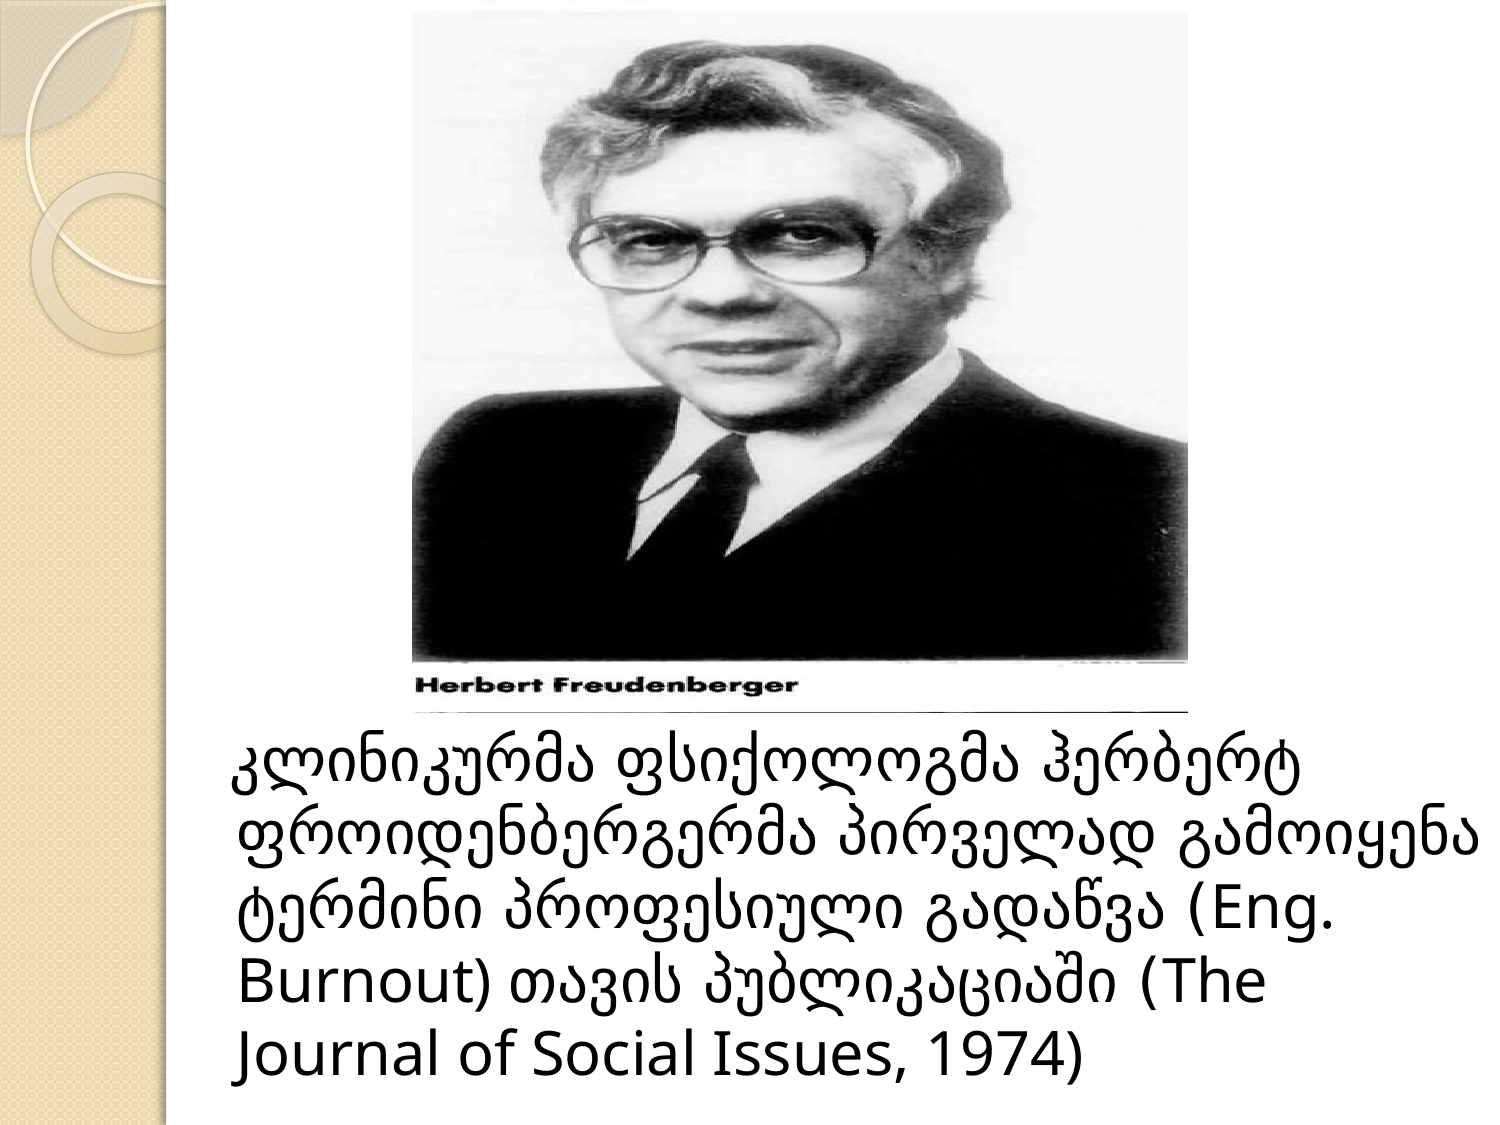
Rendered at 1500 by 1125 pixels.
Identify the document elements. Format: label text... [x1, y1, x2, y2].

picture [412, 0, 1188, 713]
list კლინიკურმა ფსიქოლოგმა ჰერბერტ ფროიდენბერგერმა პირველად გამოიყენა ტერმინი პროფესიული გადაწვა (Eng. Burnout) თავის პუბლიკაციაში (The Journal of Social Issues, 1974) [162, 712, 1500, 1125]
